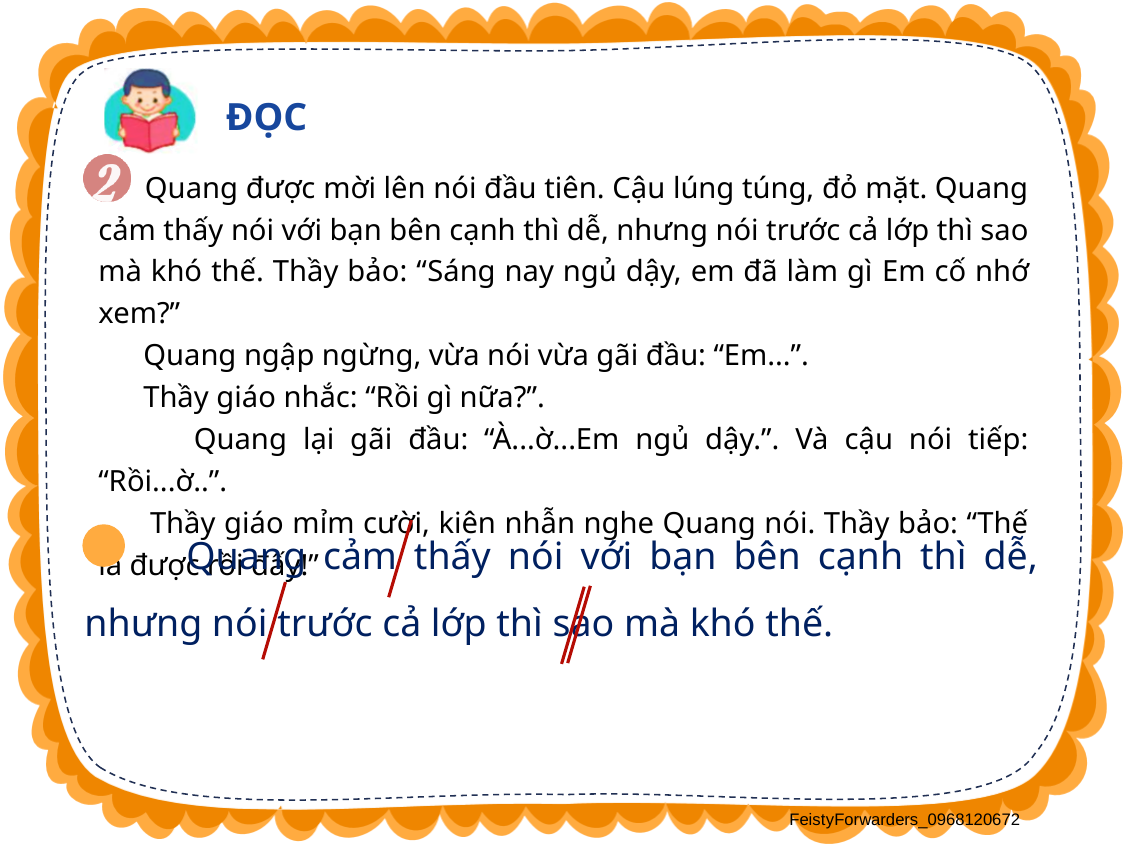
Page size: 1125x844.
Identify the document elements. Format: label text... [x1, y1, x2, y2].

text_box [567, 585, 591, 664]
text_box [388, 519, 412, 598]
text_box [262, 581, 286, 660]
text_box ĐỌC [199, 63, 334, 146]
picture [0, 0, 1125, 844]
text_box Quang được mời lên nói đầu tiên. Cậu lúng túng, đỏ mặt. Quang cảm thấy nói với bạn bên cạnh thì dễ, nhưng nói trước cả lớp thì sao mà khó thế. Thầy bảo: “Sáng nay ngủ dậy, em đã làm gì Em cố nhớ xem?” Quang ngập ngừng, vừa nói vừa gãi đầu: “Em...”. Thầy giáo nhắc: “Rồi gì nữa?”. Quang lại gãi đầu: “À...ờ...Em ngủ dậy.”. Và cậu nói tiếp: “Rồi...ờ..”. Thầy giáo mỉm cười, kiên nhẫn nghe Quang nói. Thầy bảo: “Thế là được rồi đấy!” [83, 154, 1045, 502]
text_box [82, 524, 125, 567]
text_box Quang cảm thấy nói với bạn bên cạnh thì dễ, nhưng nói trước cả lớp thì sao mà khó thế. [69, 502, 1054, 652]
